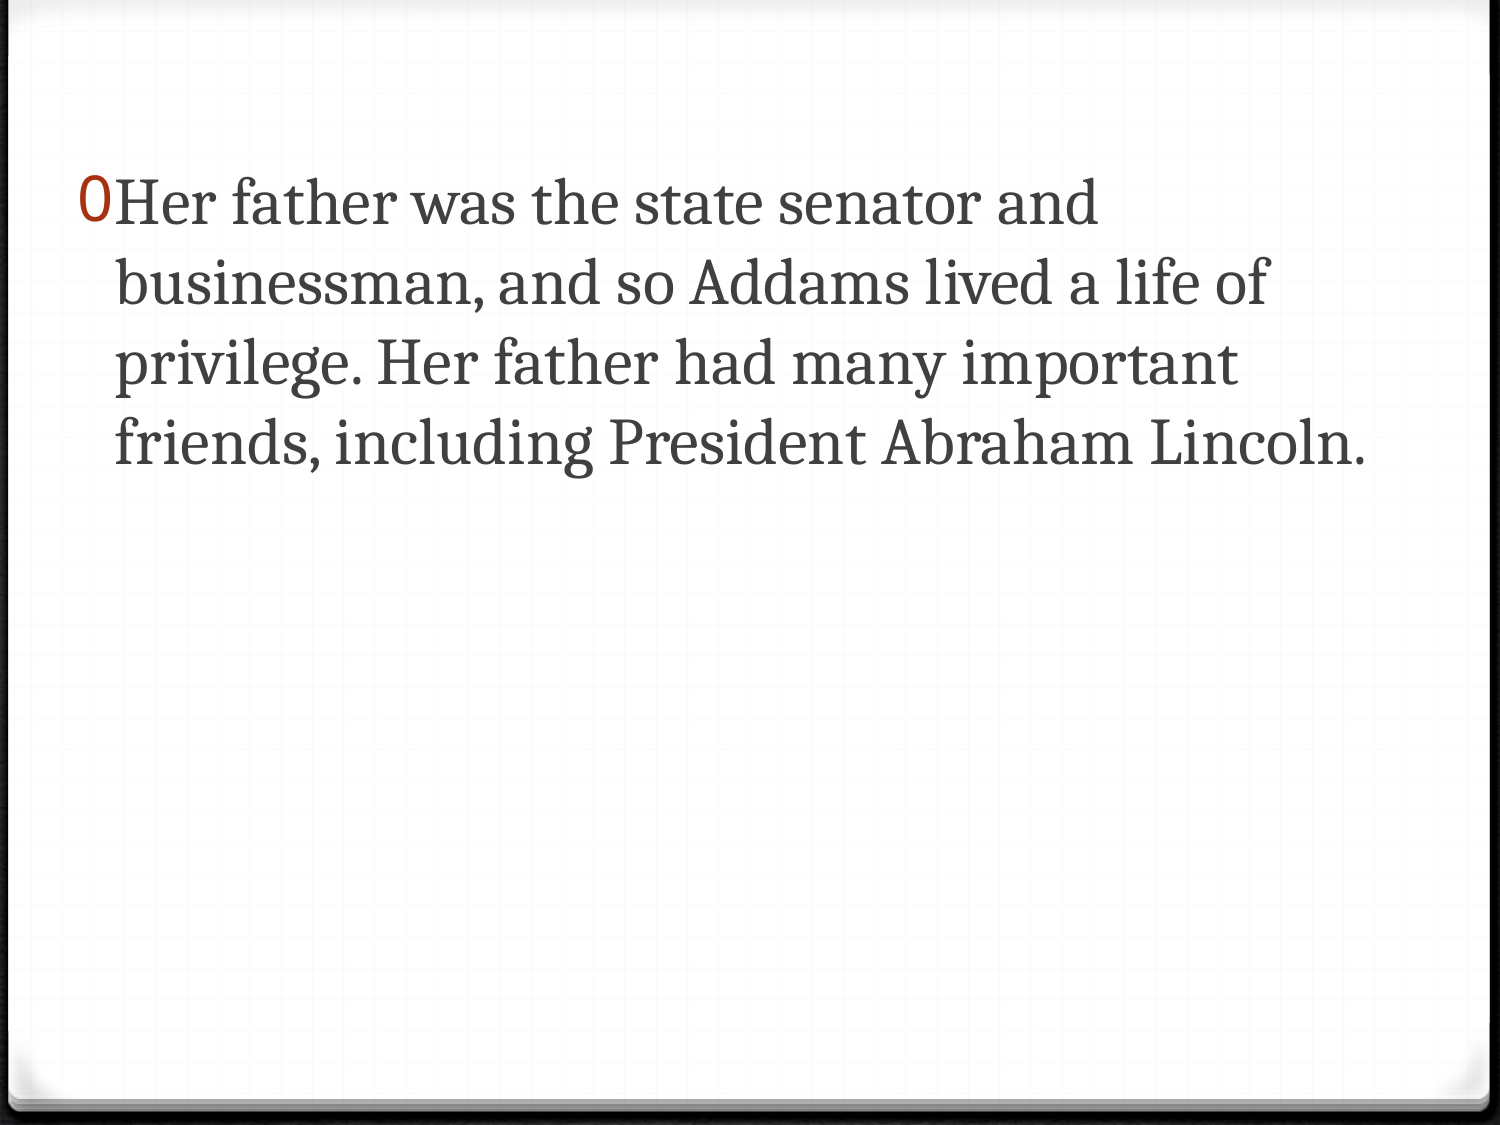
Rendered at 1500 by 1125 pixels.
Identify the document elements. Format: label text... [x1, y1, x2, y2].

list Her father was the state senator and businessman, and so Addams lived a life of privilege. Her father had many important friends, including President Abraham Lincoln. [62, 149, 1413, 983]
picture [0, 0, 1500, 1125]
